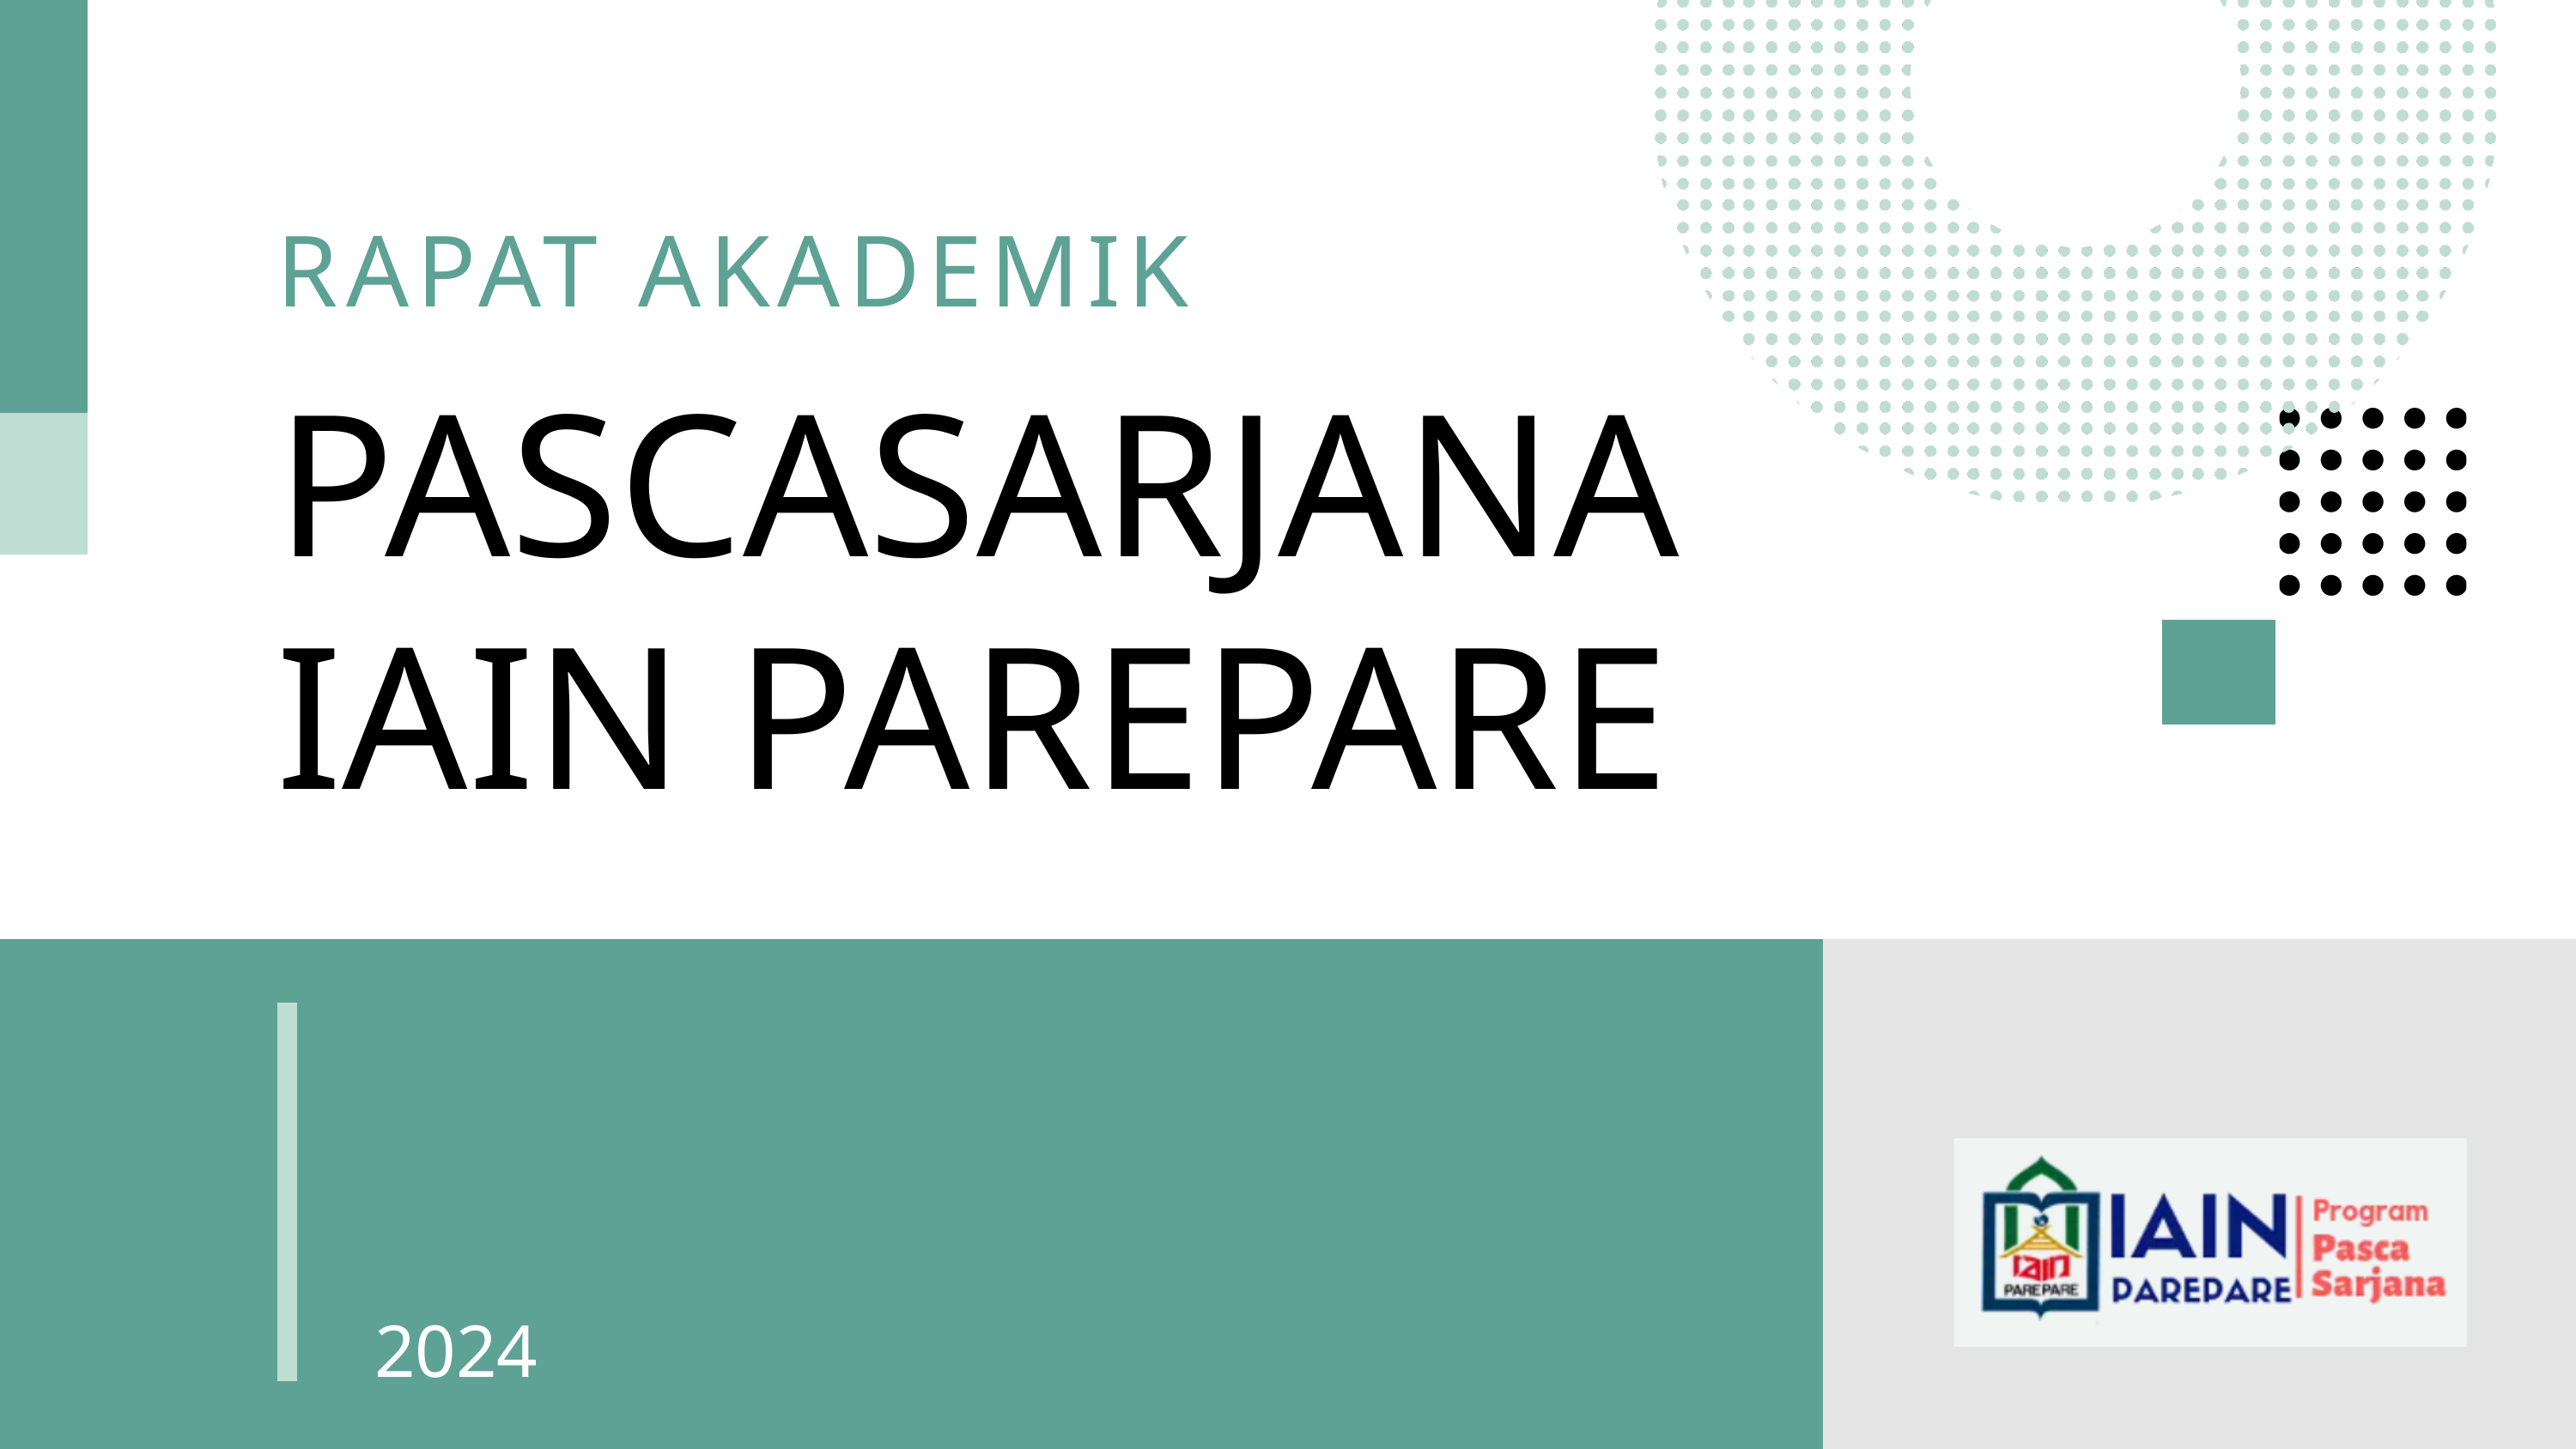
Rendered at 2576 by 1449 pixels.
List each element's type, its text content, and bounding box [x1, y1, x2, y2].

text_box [1825, 938, 2576, 1449]
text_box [0, 938, 1823, 1449]
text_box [2161, 619, 2276, 724]
text_box RAPAT AKADEMIK [276, 189, 1505, 327]
text_box [2279, 502, 2467, 596]
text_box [276, 1002, 298, 1382]
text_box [0, 412, 88, 555]
text_box PASCASARJANA IAIN PAREPARE [276, 364, 2097, 829]
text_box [0, 0, 88, 412]
text_box [1655, 0, 2496, 502]
